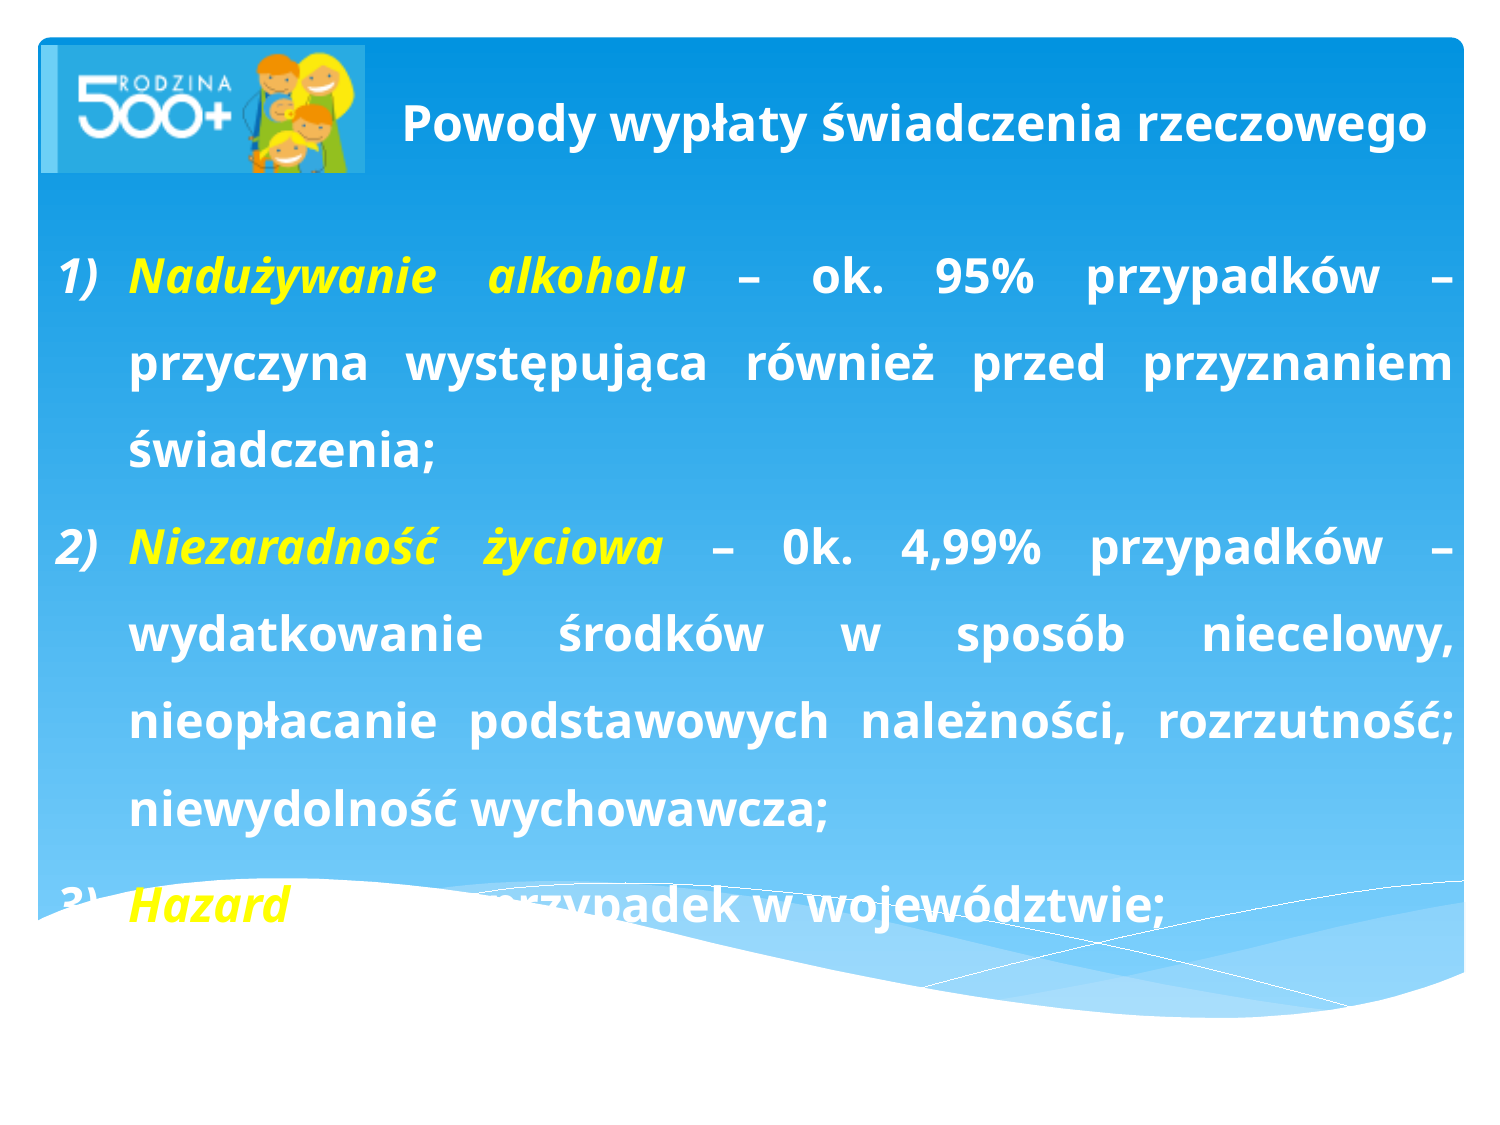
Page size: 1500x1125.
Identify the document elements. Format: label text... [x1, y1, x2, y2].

picture [42, 46, 364, 172]
subtitle Nadużywanie alkoholu – ok. 95% przypadków – przyczyna występująca również przed przyznaniem świadczenia; Niezaradność życiowa – 0k. 4,99% przypadków – wydatkowanie środków w sposób niecelowy, nieopłacanie podstawowych należności, rozrzutność; niewydolność wychowawcza; Hazard – jeden przypadek w województwie; [41, 208, 1471, 941]
title Powody wypłaty świadczenia rzeczowego [383, 59, 1447, 159]
